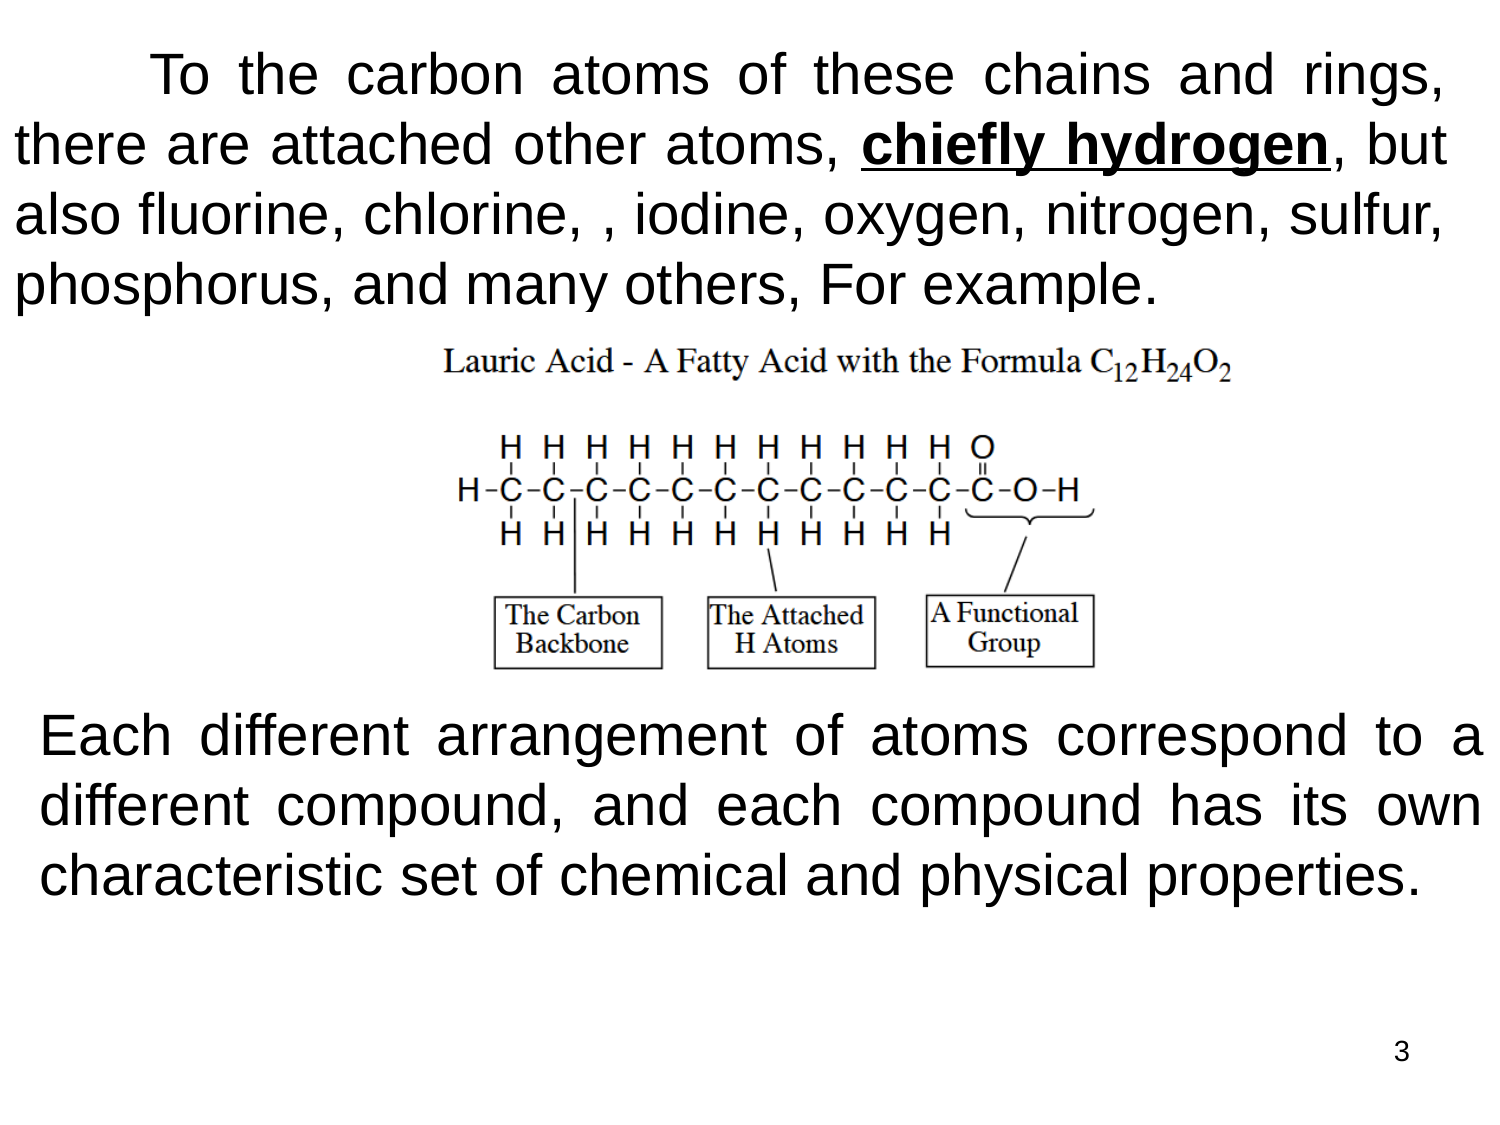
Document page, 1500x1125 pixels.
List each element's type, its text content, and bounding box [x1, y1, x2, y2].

text_box To the carbon atoms of these chains and rings, there are attached other atoms, chiefly hydrogen, but also fluorine, chlorine, , iodine, oxygen, nitrogen, sulfur, phosphorus, and many others, For example. [0, 28, 1463, 744]
slide_number 3 [1074, 1024, 1426, 1103]
text_box Each different arrangement of atoms correspond to a different compound, and each compound has its own characteristic set of chemical and physical properties. [24, 689, 1500, 985]
picture [424, 312, 1251, 687]
